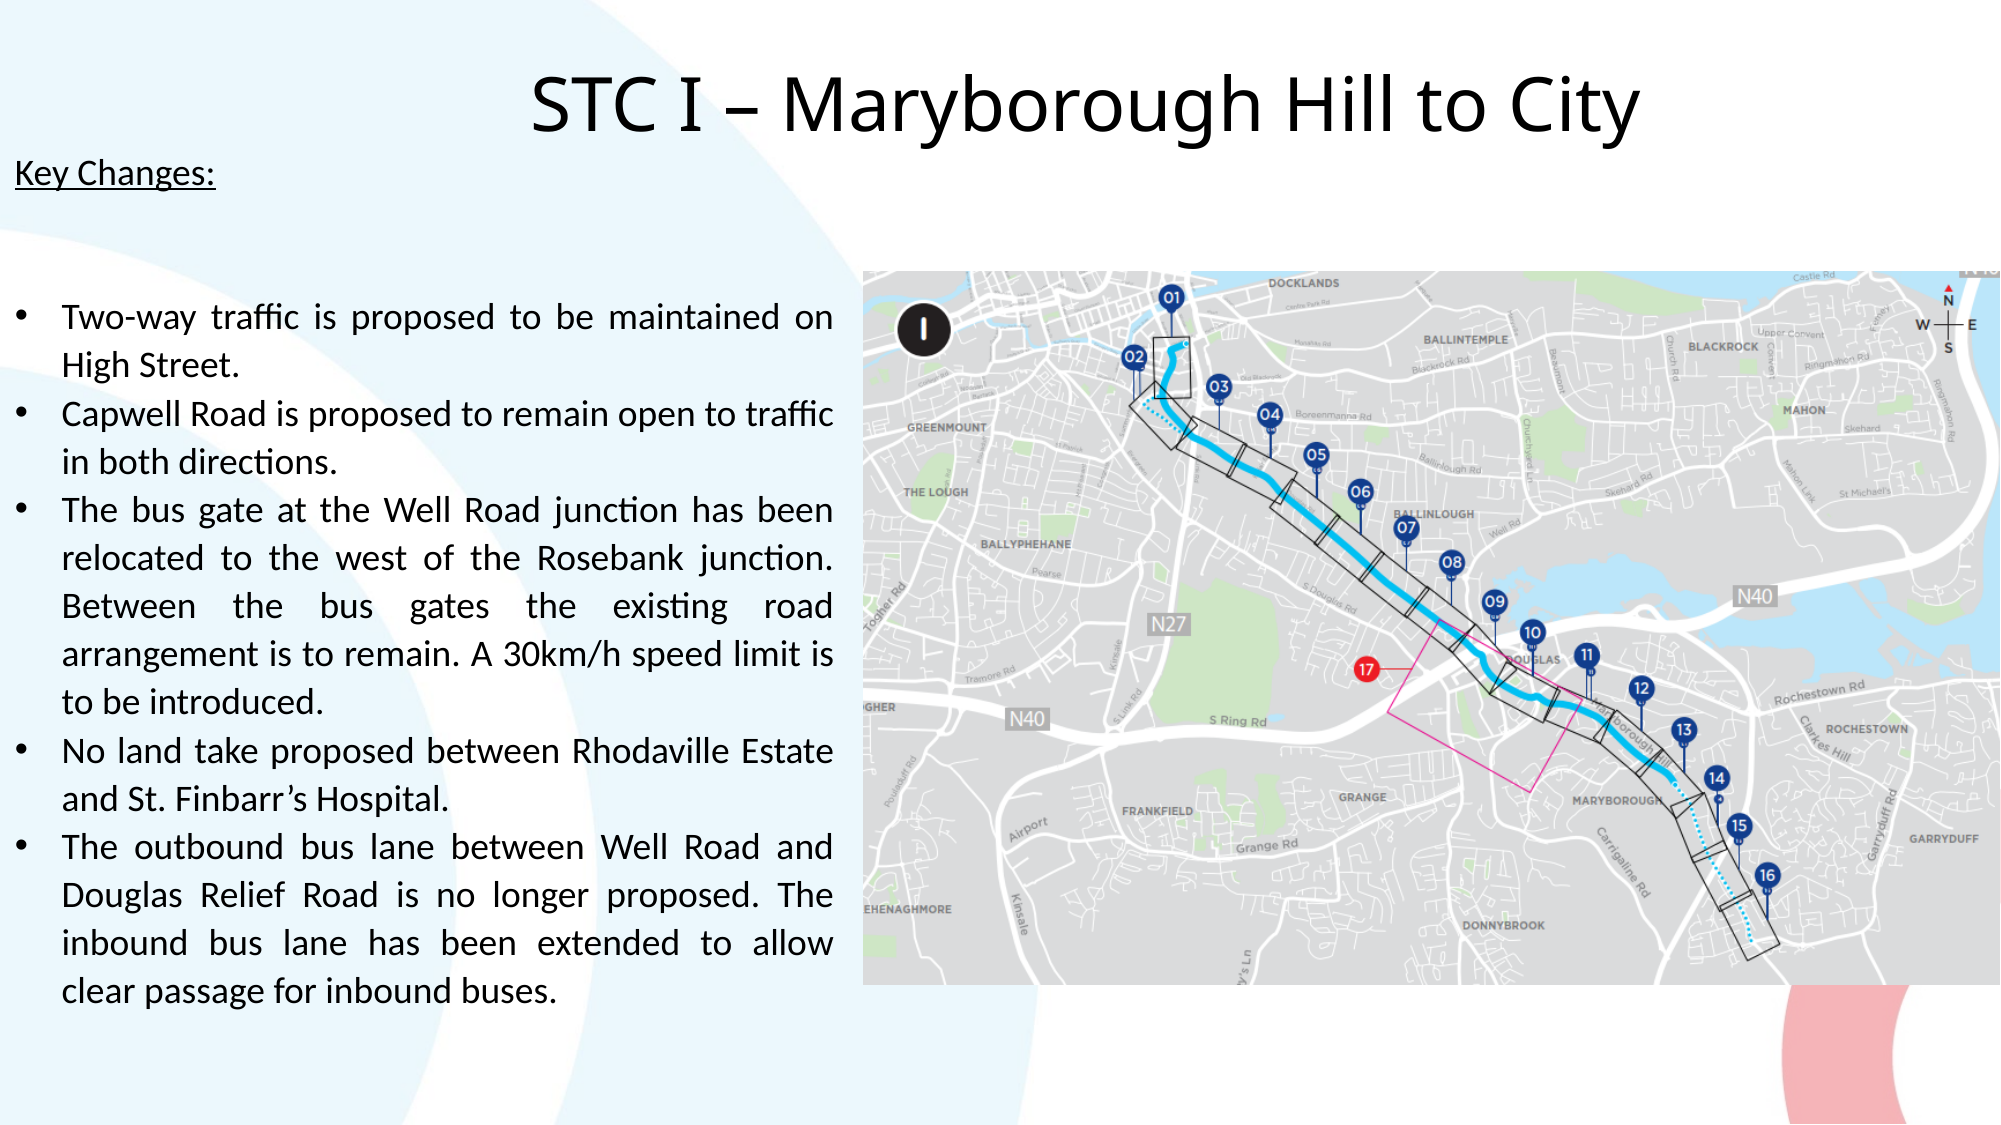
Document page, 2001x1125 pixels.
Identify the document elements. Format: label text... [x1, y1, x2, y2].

text_box STC I – Maryborough Hill to City [515, 59, 2000, 187]
picture [863, 271, 2001, 1124]
text_box Key Changes: Two-way traffic is proposed to be maintained on High Street. Capwell Road is proposed to remain open to traffic in both directions. The bus gate at the Well Road junction has been relocated to the west of the Rosebank junction. Between the bus gates the existing road arrangement is to remain. A 30km/h speed limit is to be introduced. No land take proposed between Rhodaville Estate and St. Finbarr’s Hospital. The outbound bus lane between Well Road and Douglas Relief Road is no longer proposed. The inbound bus lane has been extended to allow clear passage for inbound buses. [0, 137, 850, 1019]
